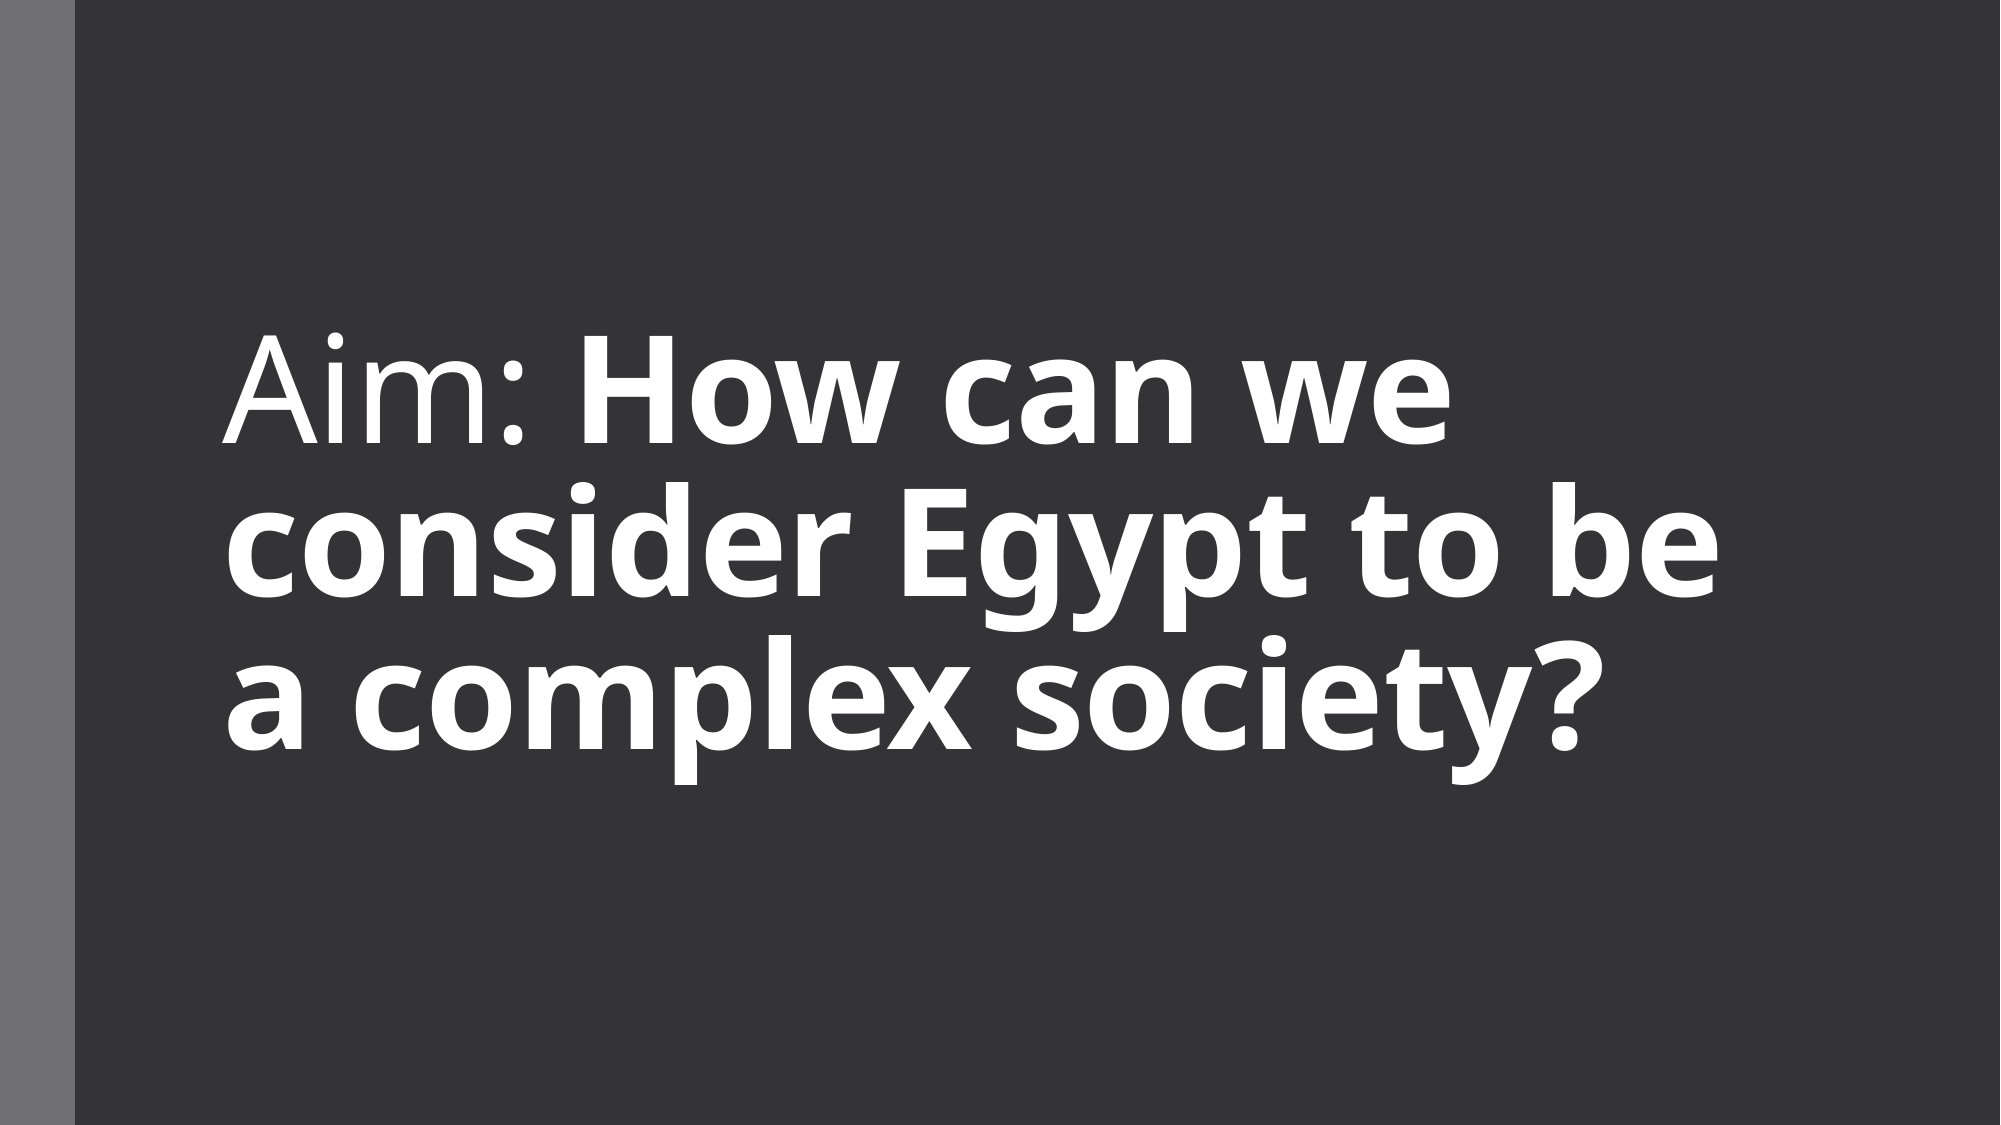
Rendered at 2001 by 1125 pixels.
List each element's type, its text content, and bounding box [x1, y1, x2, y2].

title Aim: How can we consider Egypt to be a complex society? [206, 124, 1752, 788]
